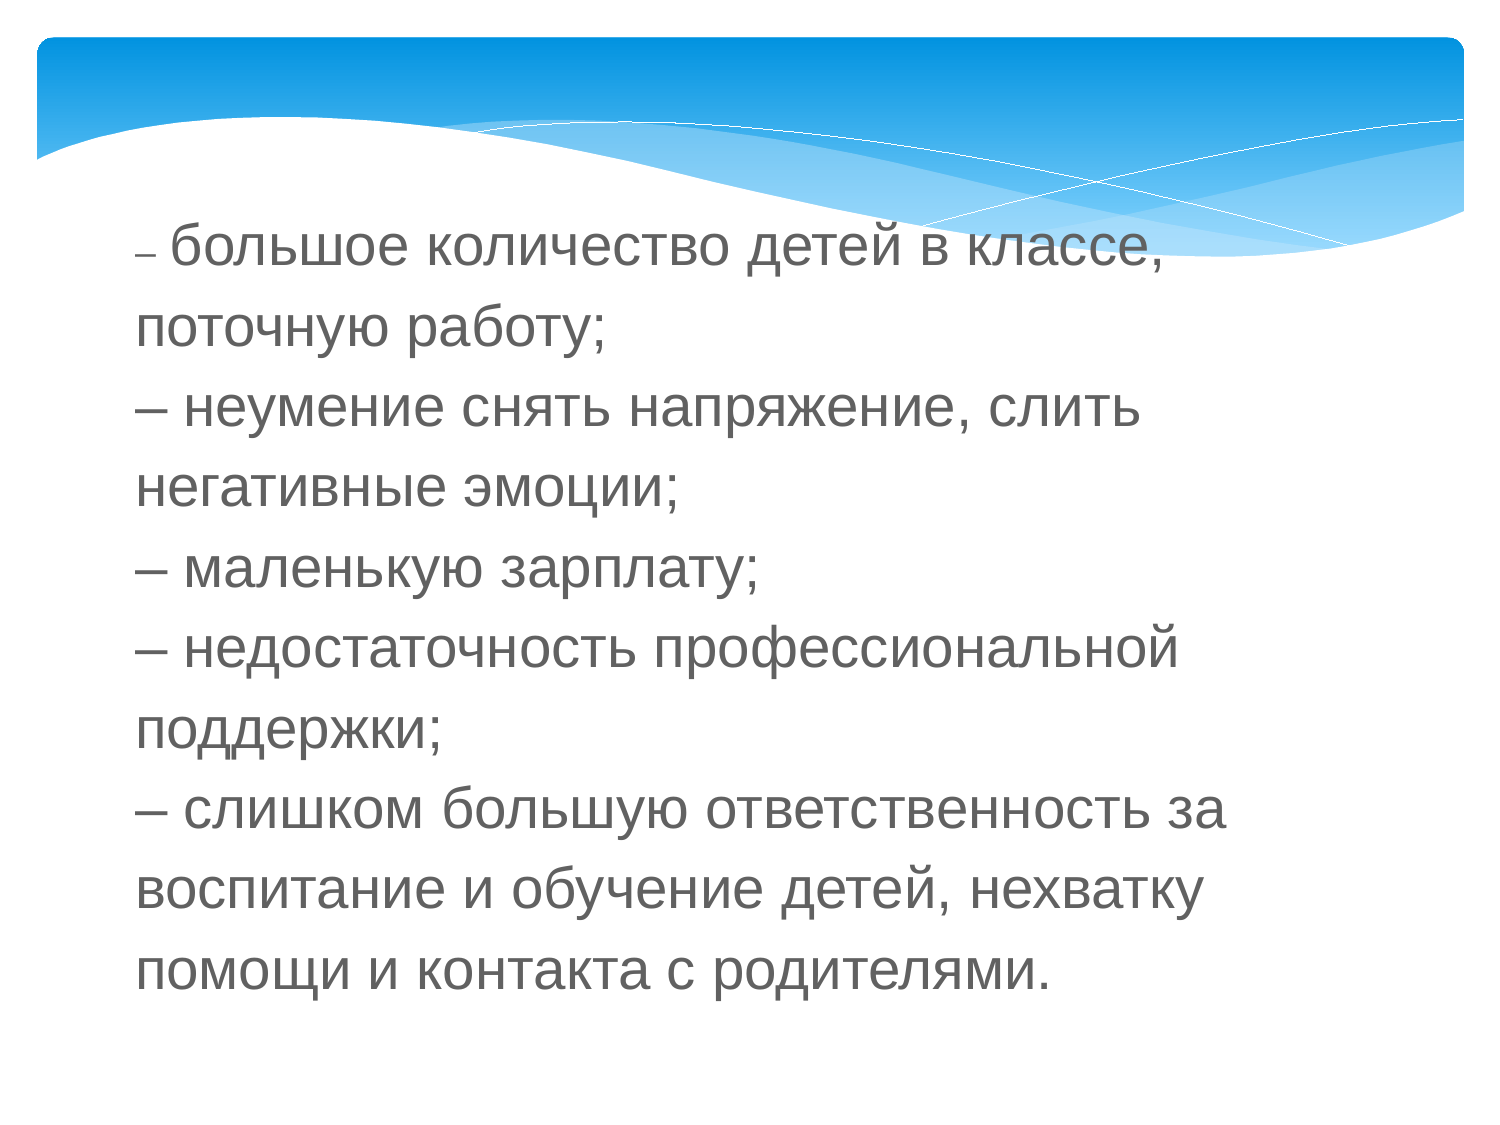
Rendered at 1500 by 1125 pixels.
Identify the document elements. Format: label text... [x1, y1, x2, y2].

text_box – большое количество детей в классе, поточную работу; – неумение снять напряжение, слить негативные эмоции; – маленькую зарплату; – недостаточность профессиональной поддержки; – слишком большую ответственность за воспитание и обучение детей, нехватку помощи и контакта с родителями. [120, 42, 1408, 1125]
